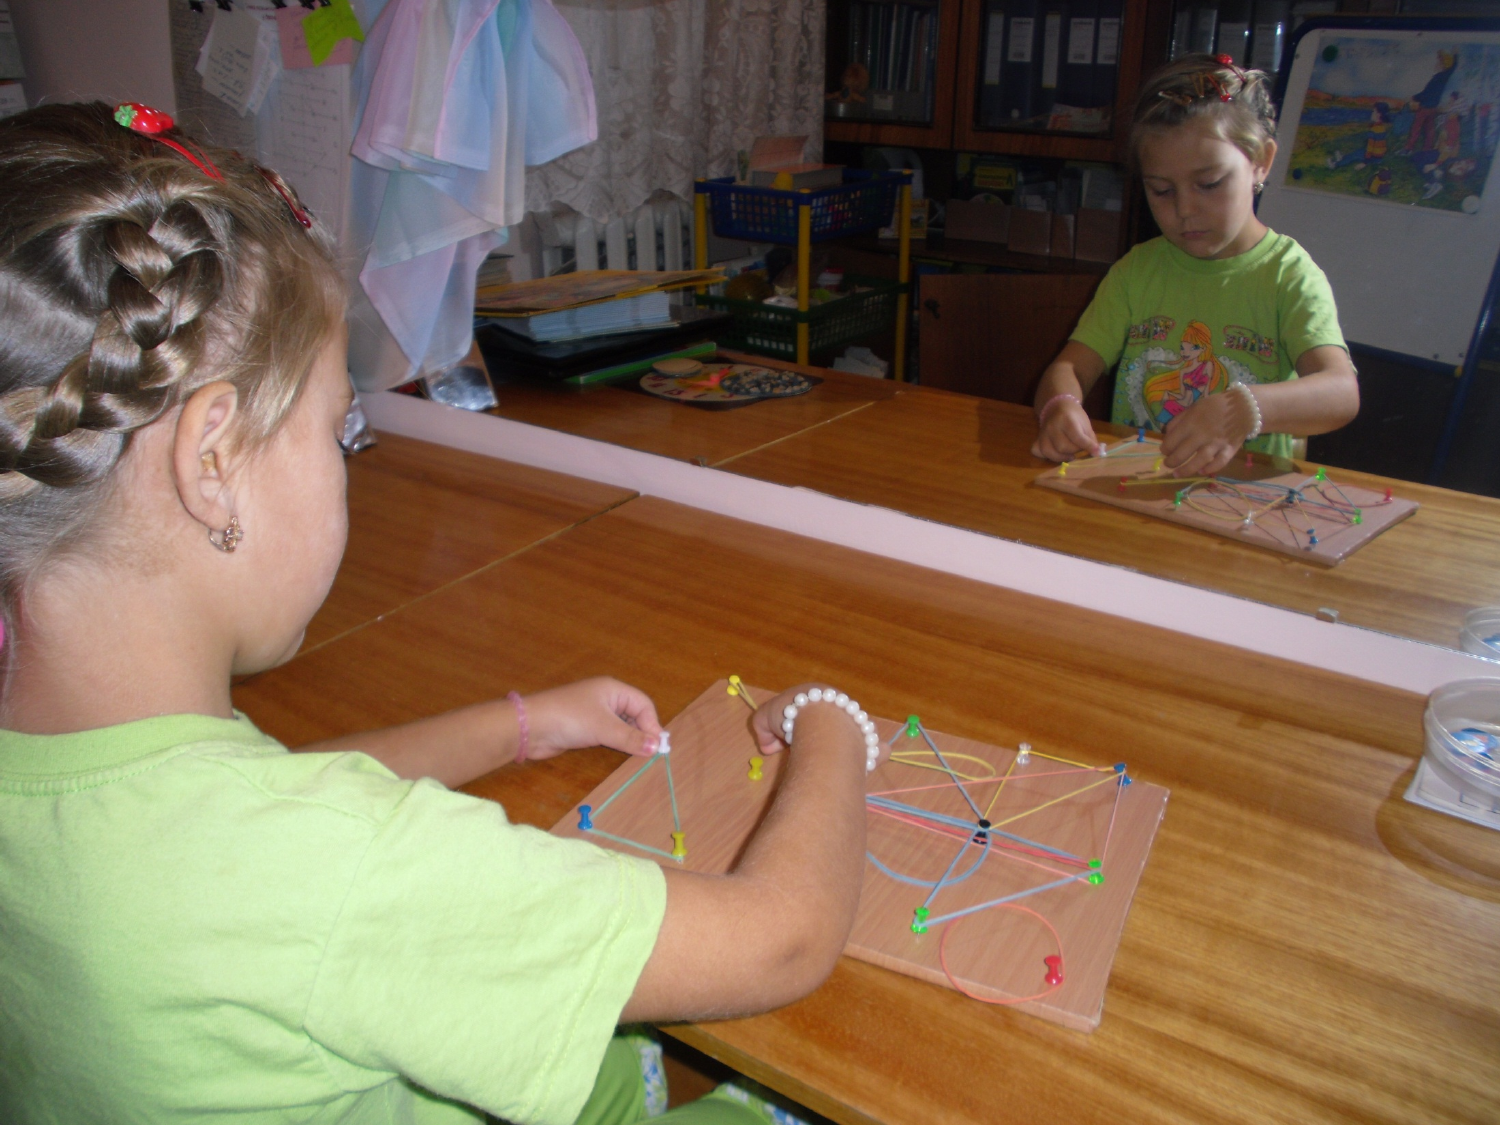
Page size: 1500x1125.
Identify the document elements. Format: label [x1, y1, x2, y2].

list [0, 0, 1500, 1125]
